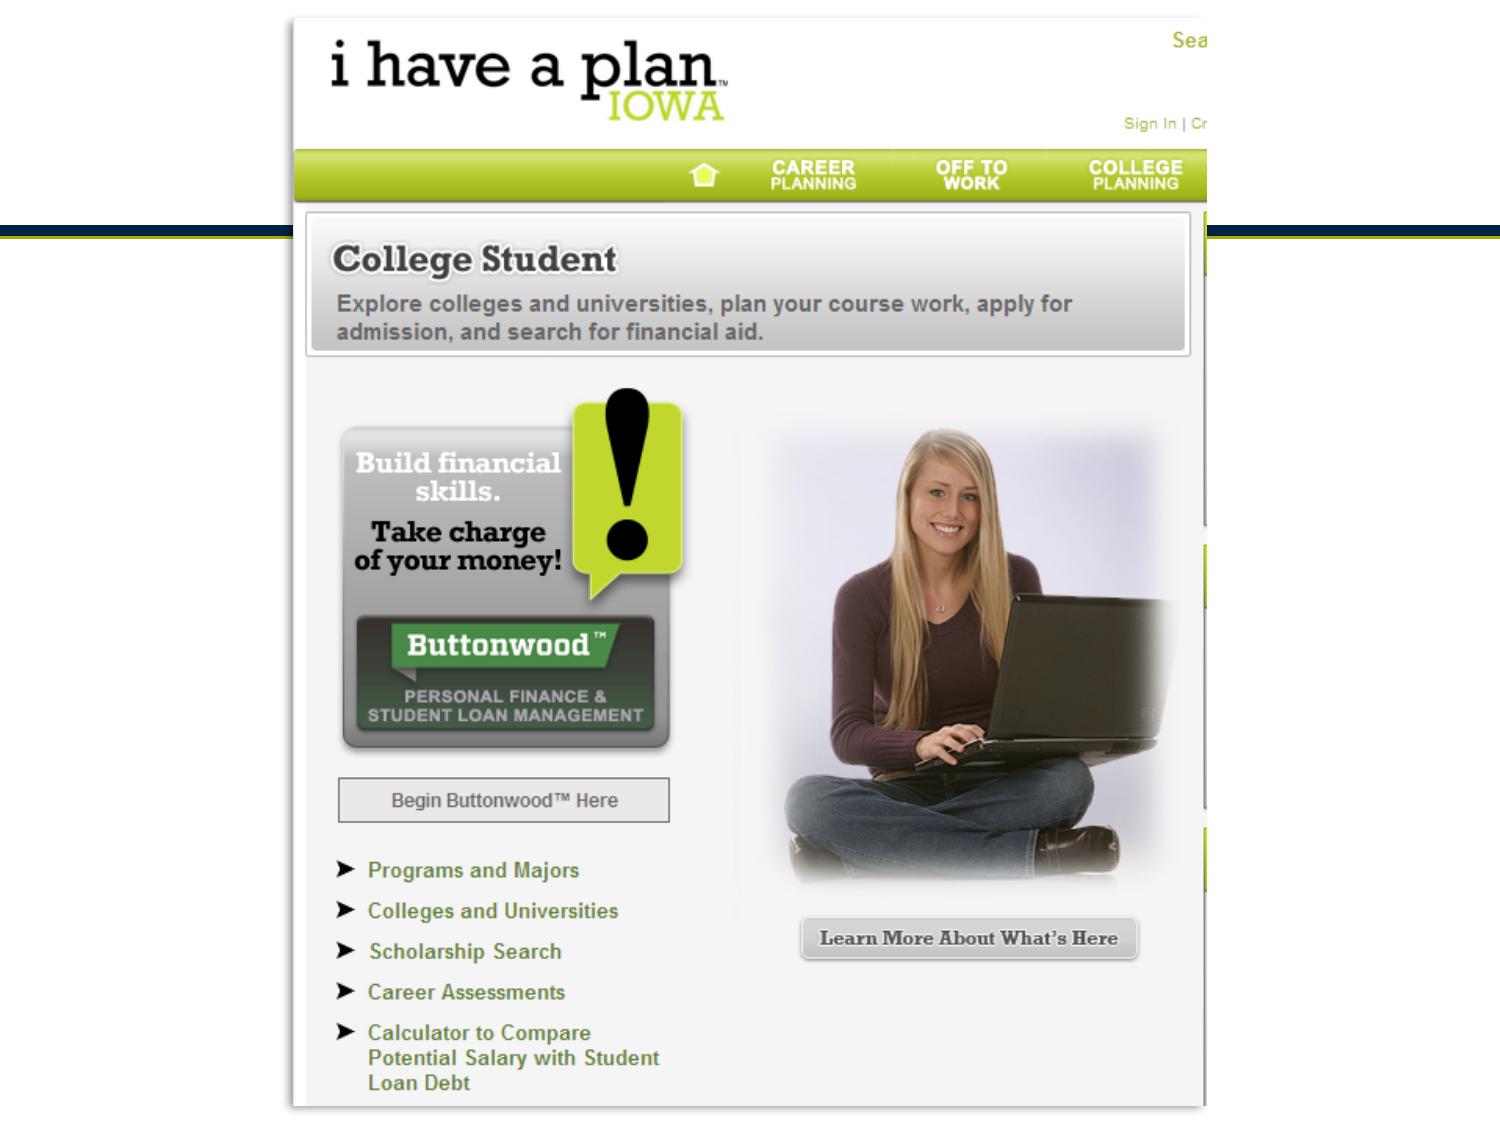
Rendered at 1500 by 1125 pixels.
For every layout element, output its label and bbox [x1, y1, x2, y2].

picture [293, 18, 1207, 1107]
